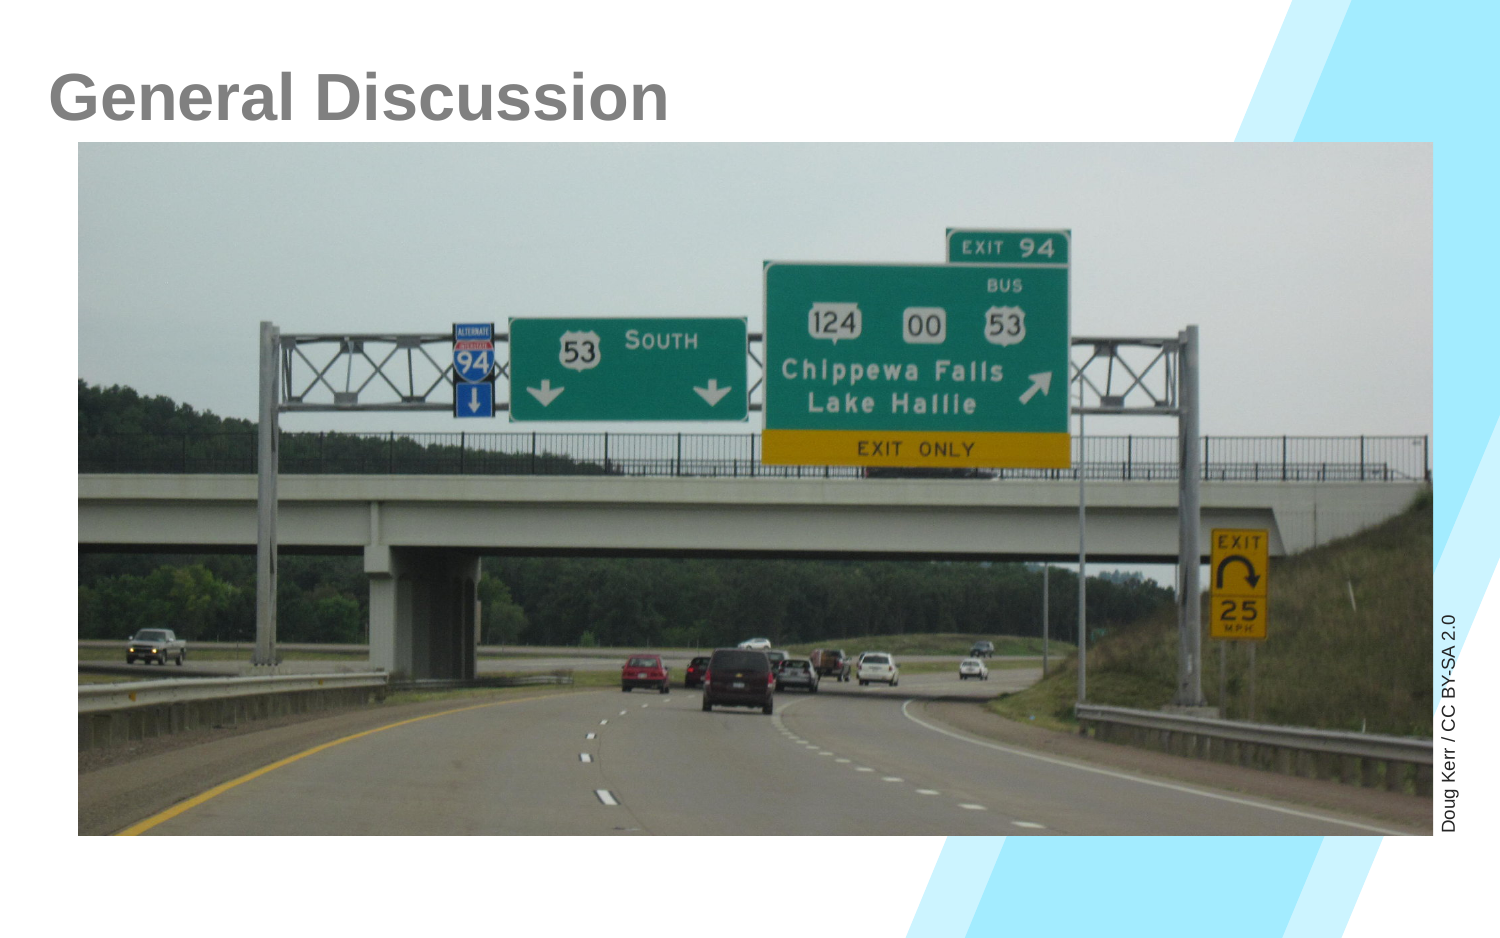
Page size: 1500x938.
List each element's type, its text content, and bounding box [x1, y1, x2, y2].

picture [66, 141, 1434, 836]
text_box Doug Kerr / CC BY-SA 2.0 [1428, 266, 1466, 849]
title General Discussion [33, 31, 1471, 157]
